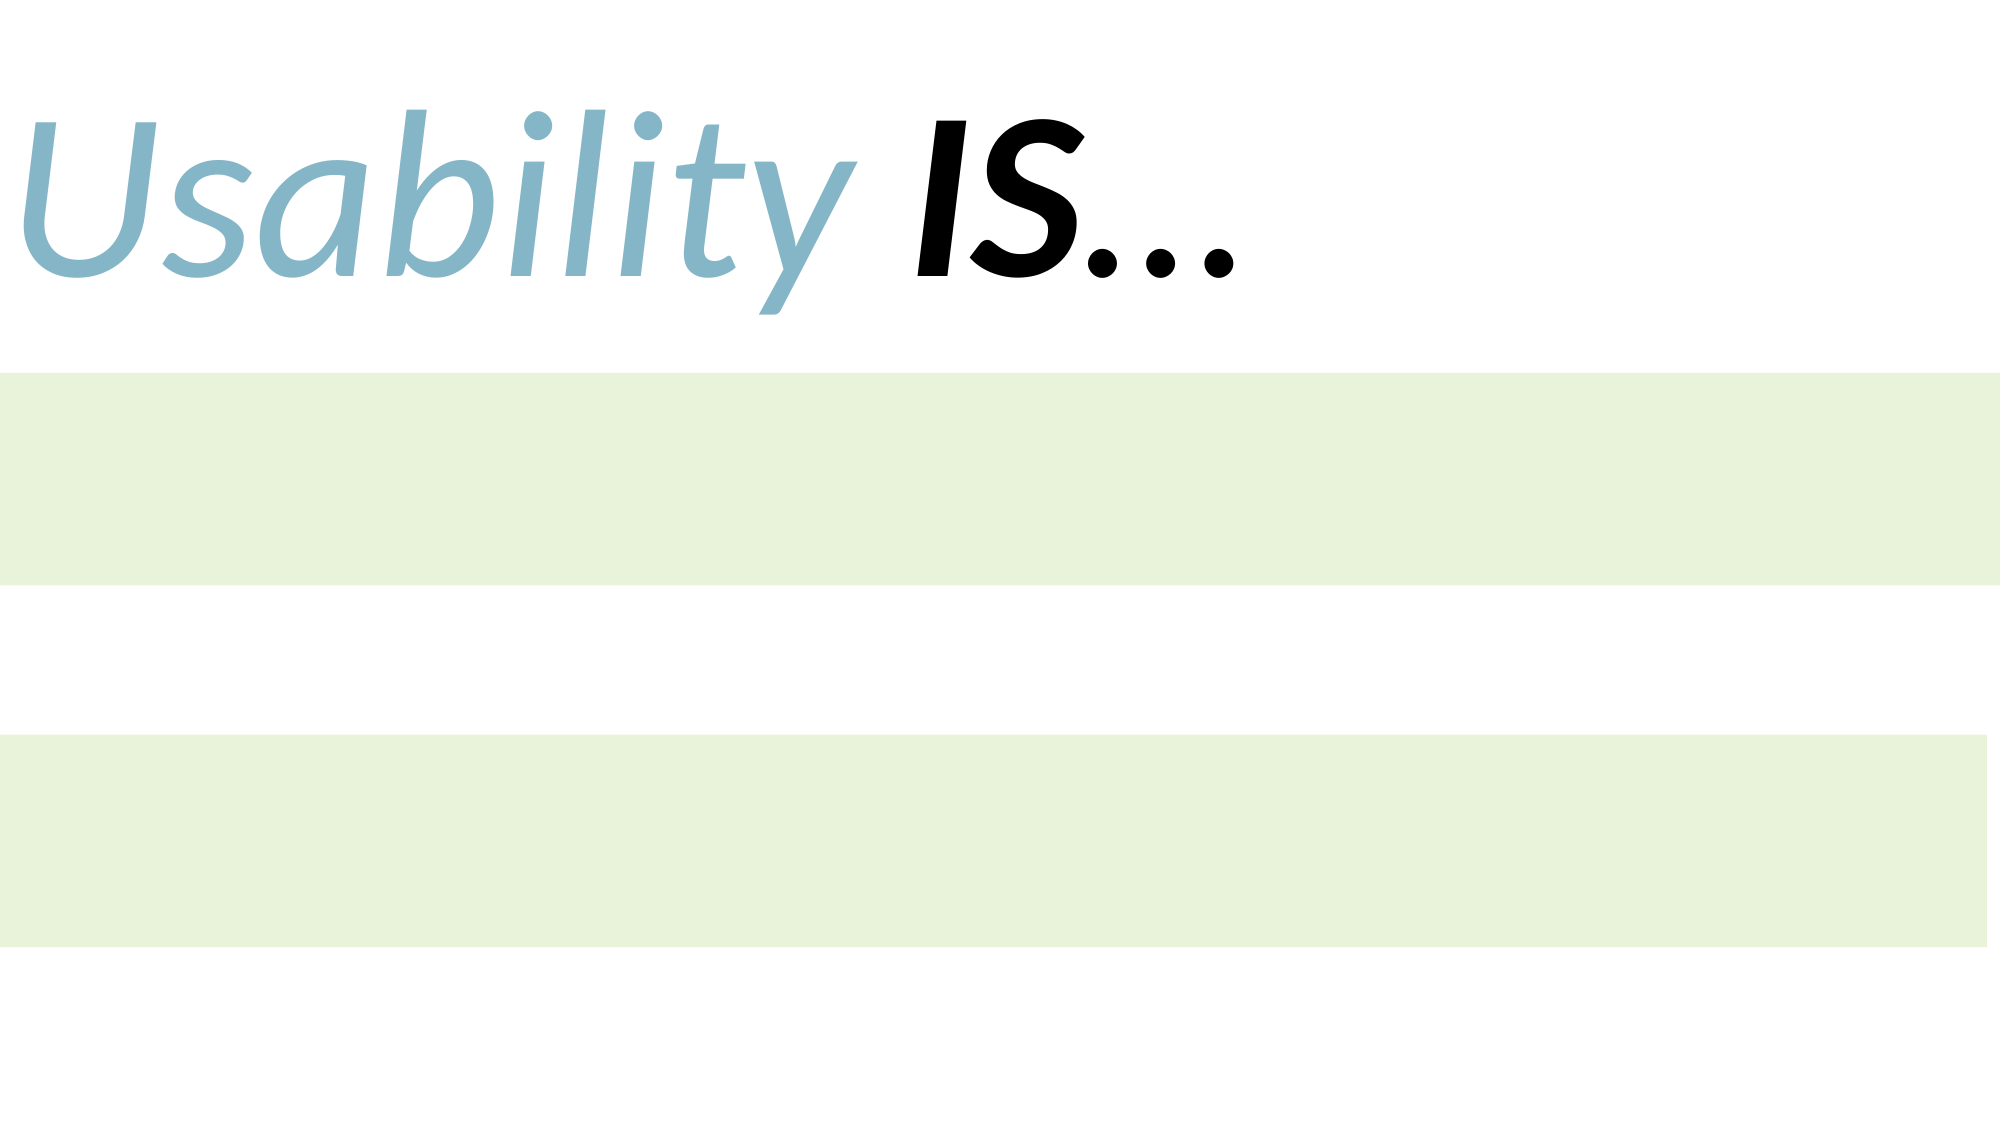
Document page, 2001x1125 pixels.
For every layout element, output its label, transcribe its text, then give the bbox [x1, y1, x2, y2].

text_box [0, 372, 2000, 586]
text_box [0, 734, 1988, 948]
text_box Usability IS… [0, 29, 1938, 332]
